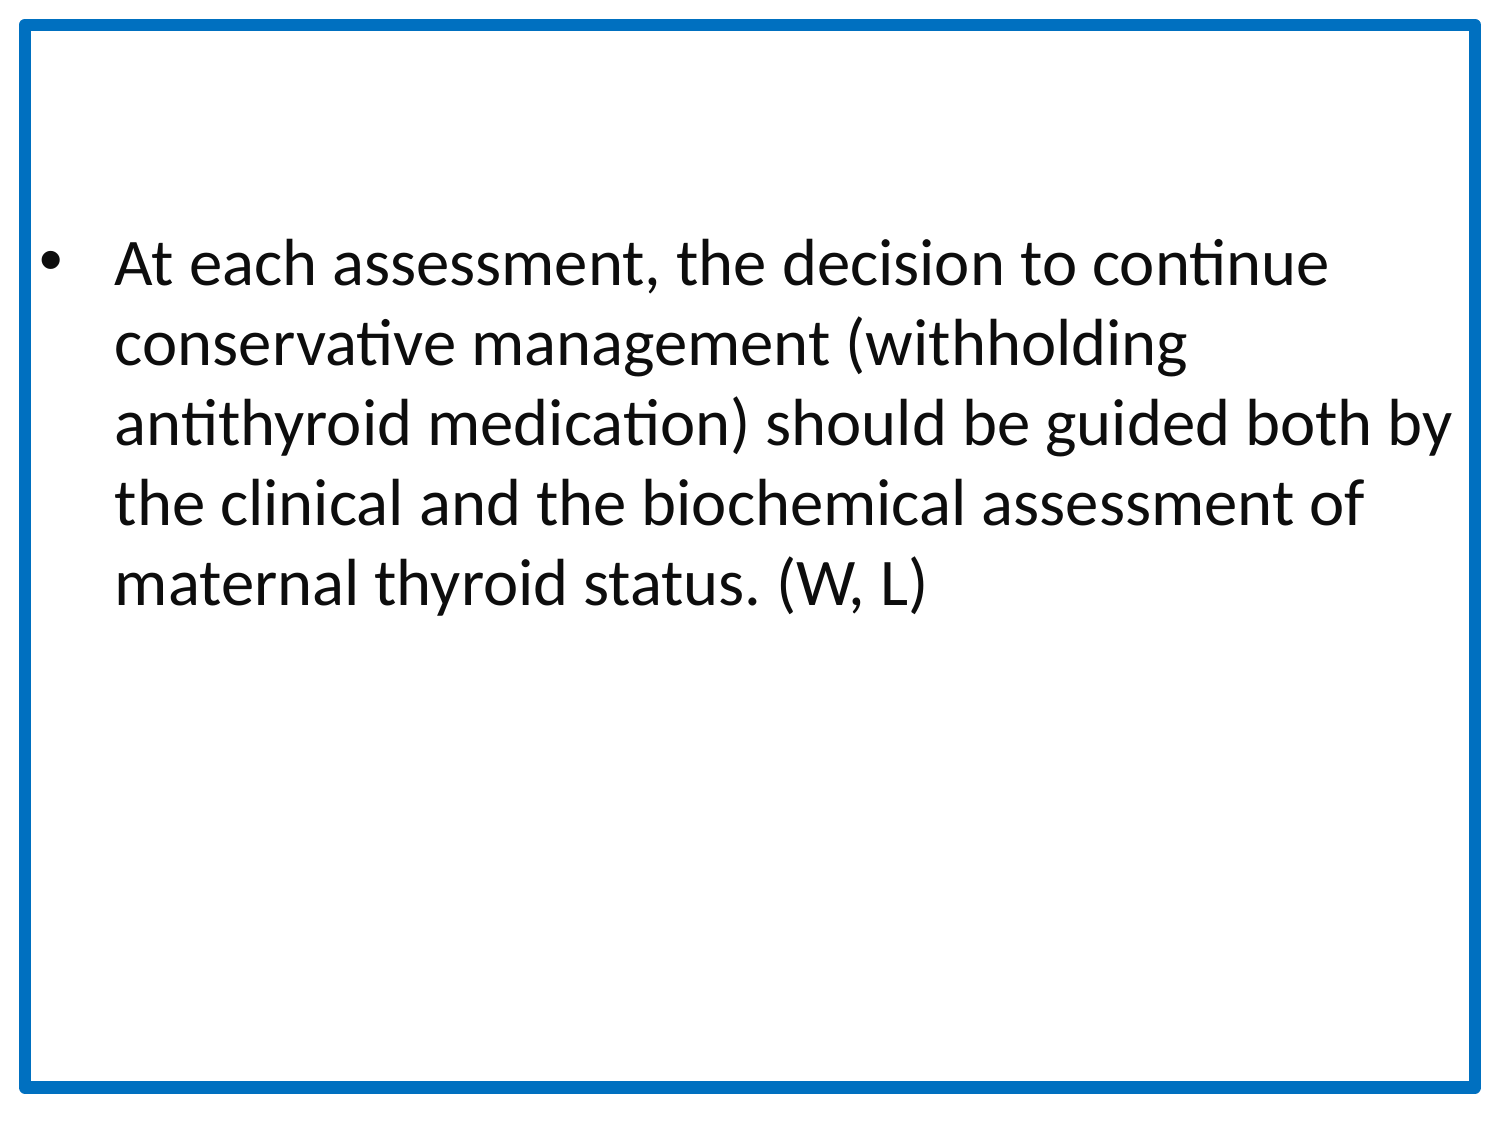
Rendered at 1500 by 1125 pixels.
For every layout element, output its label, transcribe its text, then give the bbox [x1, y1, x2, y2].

subtitle At each assessment, the decision to continue conservative management (withholding antithyroid medication) should be guided both by the clinical and the biochemical assessment of maternal thyroid status. (W, L) [24, 24, 1475, 1088]
